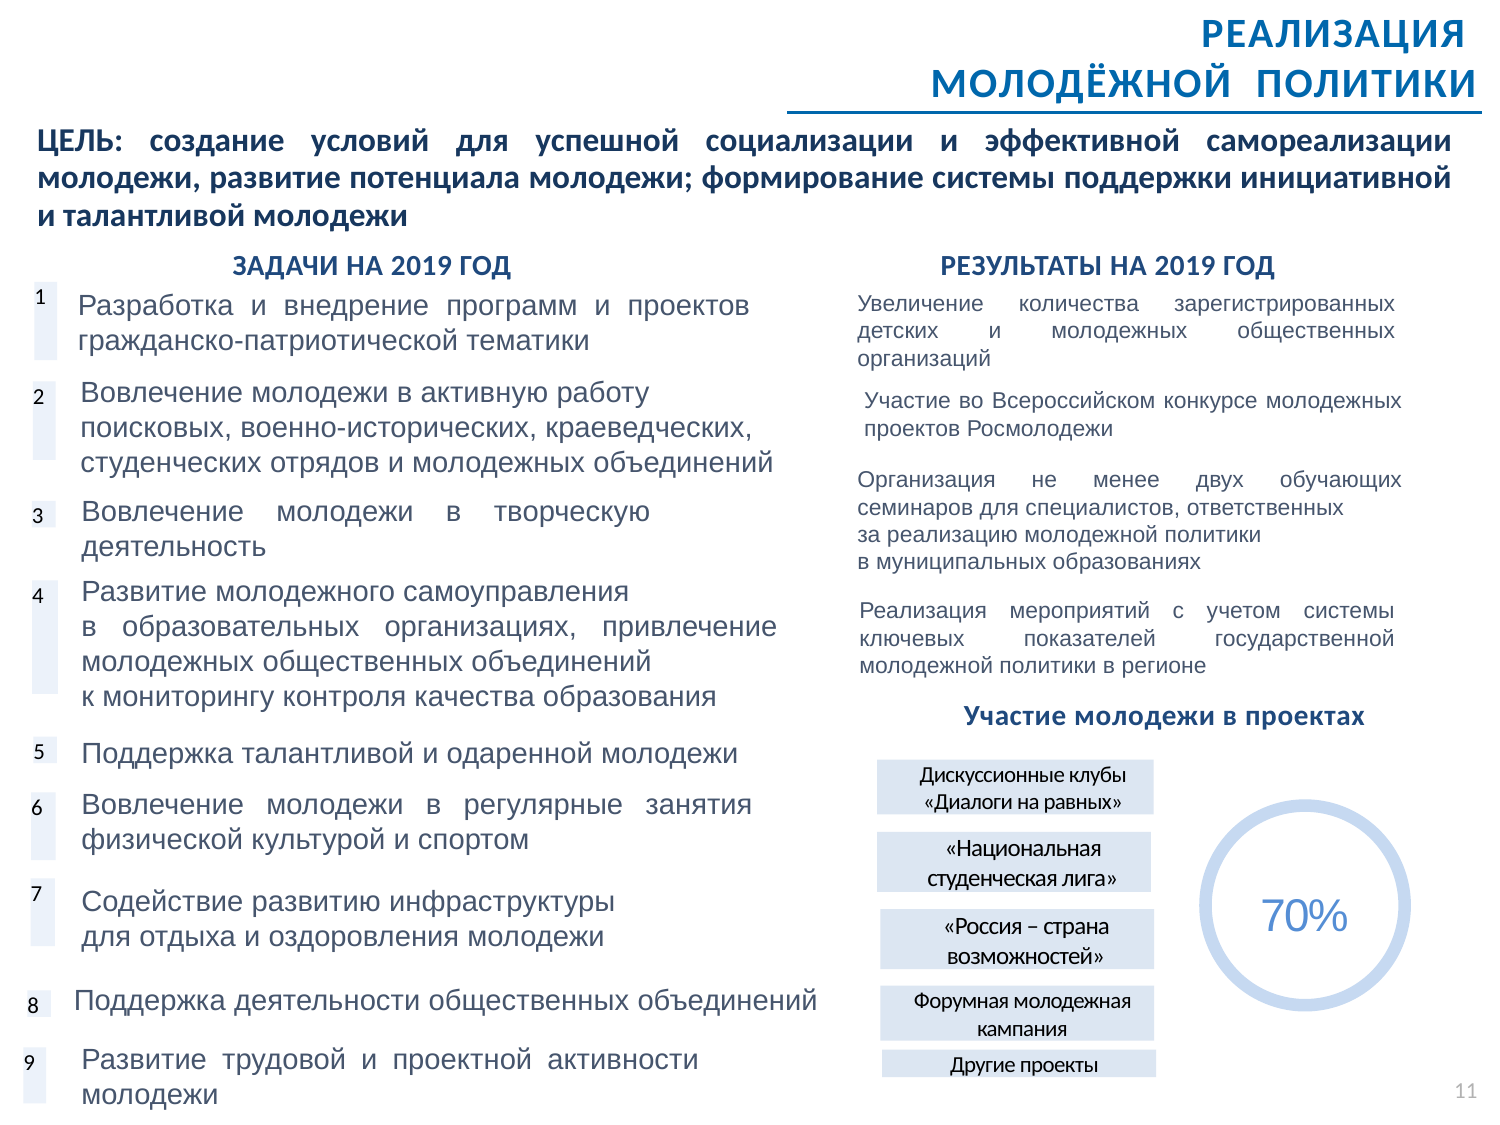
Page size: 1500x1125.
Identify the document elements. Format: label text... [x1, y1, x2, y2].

text_box Вовлечение молодежи в регулярные занятия физической культурой и спортом [72, 780, 763, 860]
text_box Реализация мероприятий с учетом системы ключевых показателей государственной молодежной политики в регионе [858, 595, 1395, 679]
text_box Вовлечение молодежи в активную работу поисковых, военно-исторических, краеведческих, студенческих отрядов и молодежных объединений [71, 368, 815, 483]
text_box 8 [27, 990, 51, 1017]
text_box Поддержка талантливой и одаренной молодежи [72, 730, 788, 775]
text_box ЦЕЛЬ: создание условий для успешной социализации и эффективной самореализации молодежи, развитие потенциала молодежи; формирование системы поддержки инициативной и талантливой молодежи [35, 120, 1454, 233]
text_box Увеличение количества зарегистрированных детских и молодежных общественных организаций [848, 283, 1405, 376]
text_box 3 [31, 500, 56, 528]
text_box Участие во Всероссийском конкурсе молодежных проектов Росмолодежи [854, 381, 1412, 446]
text_box 5 [33, 736, 57, 764]
text_box Развитие молодежного самоуправления в образовательных организациях, привлечение молодежных общественных объединений к мониторингу контроля качества образования [72, 567, 788, 717]
text_box 9 [23, 1047, 47, 1104]
text_box ЗАДАЧИ НА 2019 ГОД [231, 245, 550, 281]
text_box «Национальная студенческая лига» [877, 831, 1151, 892]
text_box Разработка и внедрение программ и проектов гражданско-патриотической тематики [68, 281, 760, 362]
text_box Другие проекты [882, 1049, 1157, 1078]
text_box «Россия – страна возможностей» [880, 909, 1155, 970]
text_box Поддержка деятельности общественных объединений [64, 977, 862, 1022]
text_box Развитие трудовой и проектной активности молодежи [72, 1035, 709, 1115]
text_box 1 [34, 281, 58, 361]
text_box РЕАЛИЗАЦИЯ МОЛОДЁЖНОЙ ПОЛИТИКИ [442, 6, 1477, 107]
text_box Участие молодежи в проектах [962, 695, 1432, 731]
text_box РЕЗУЛЬТАТЫ НА 2019 ГОД [939, 246, 1314, 282]
text_box Дискуссионные клубы «Диалоги на равных» [877, 759, 1154, 815]
text_box Содействие развитию инфраструктуры для отдыха и оздоровления молодежи [72, 877, 760, 957]
text_box Организация не менее двух обучающих семинаров для специалистов, ответственных за реализацию молодежной политики в муниципальных образованиях [847, 459, 1412, 580]
text_box 2 [32, 381, 56, 460]
text_box 6 [31, 792, 56, 861]
slide_number 11 [1305, 1075, 1478, 1104]
text_box Форумная молодежная кампания [880, 985, 1155, 1041]
text_box [1203, 803, 1407, 1008]
text_box 7 [30, 878, 55, 947]
text_box Вовлечение молодежи в творческую деятельность [72, 487, 661, 567]
text_box 4 [32, 580, 58, 694]
